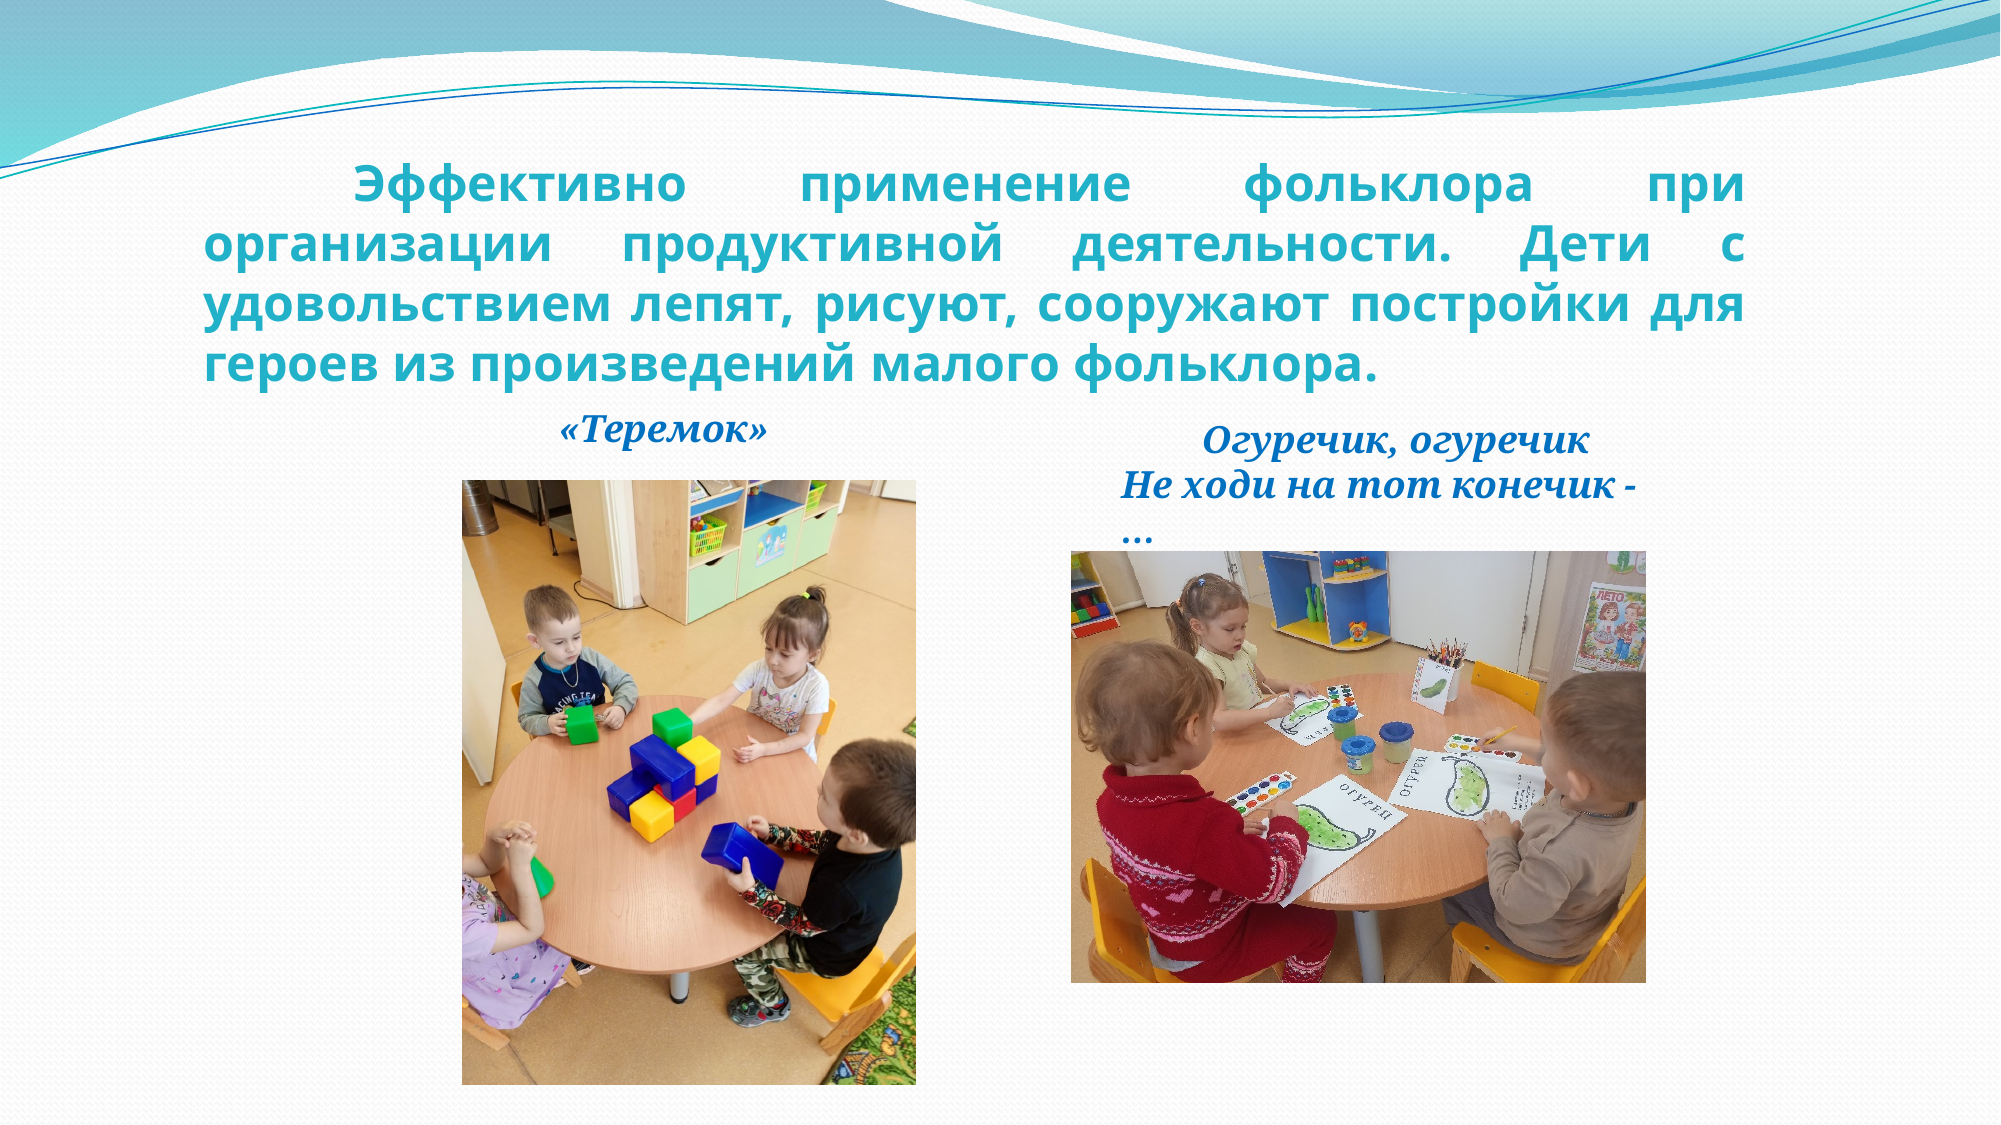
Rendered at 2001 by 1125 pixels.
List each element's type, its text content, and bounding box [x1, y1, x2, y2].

text_box Эффективно применение фольклора при организации продуктивной деятельности. Дети с удовольствием лепят, рисуют, сооружают постройки для героев из произведений малого фольклора. [188, 144, 1762, 399]
text_box Огуречик, огуречик Не ходи на тот конечик - … [1106, 408, 1685, 559]
picture [1071, 551, 1647, 983]
text_box «Теремок» [544, 398, 784, 458]
picture [462, 480, 916, 1085]
